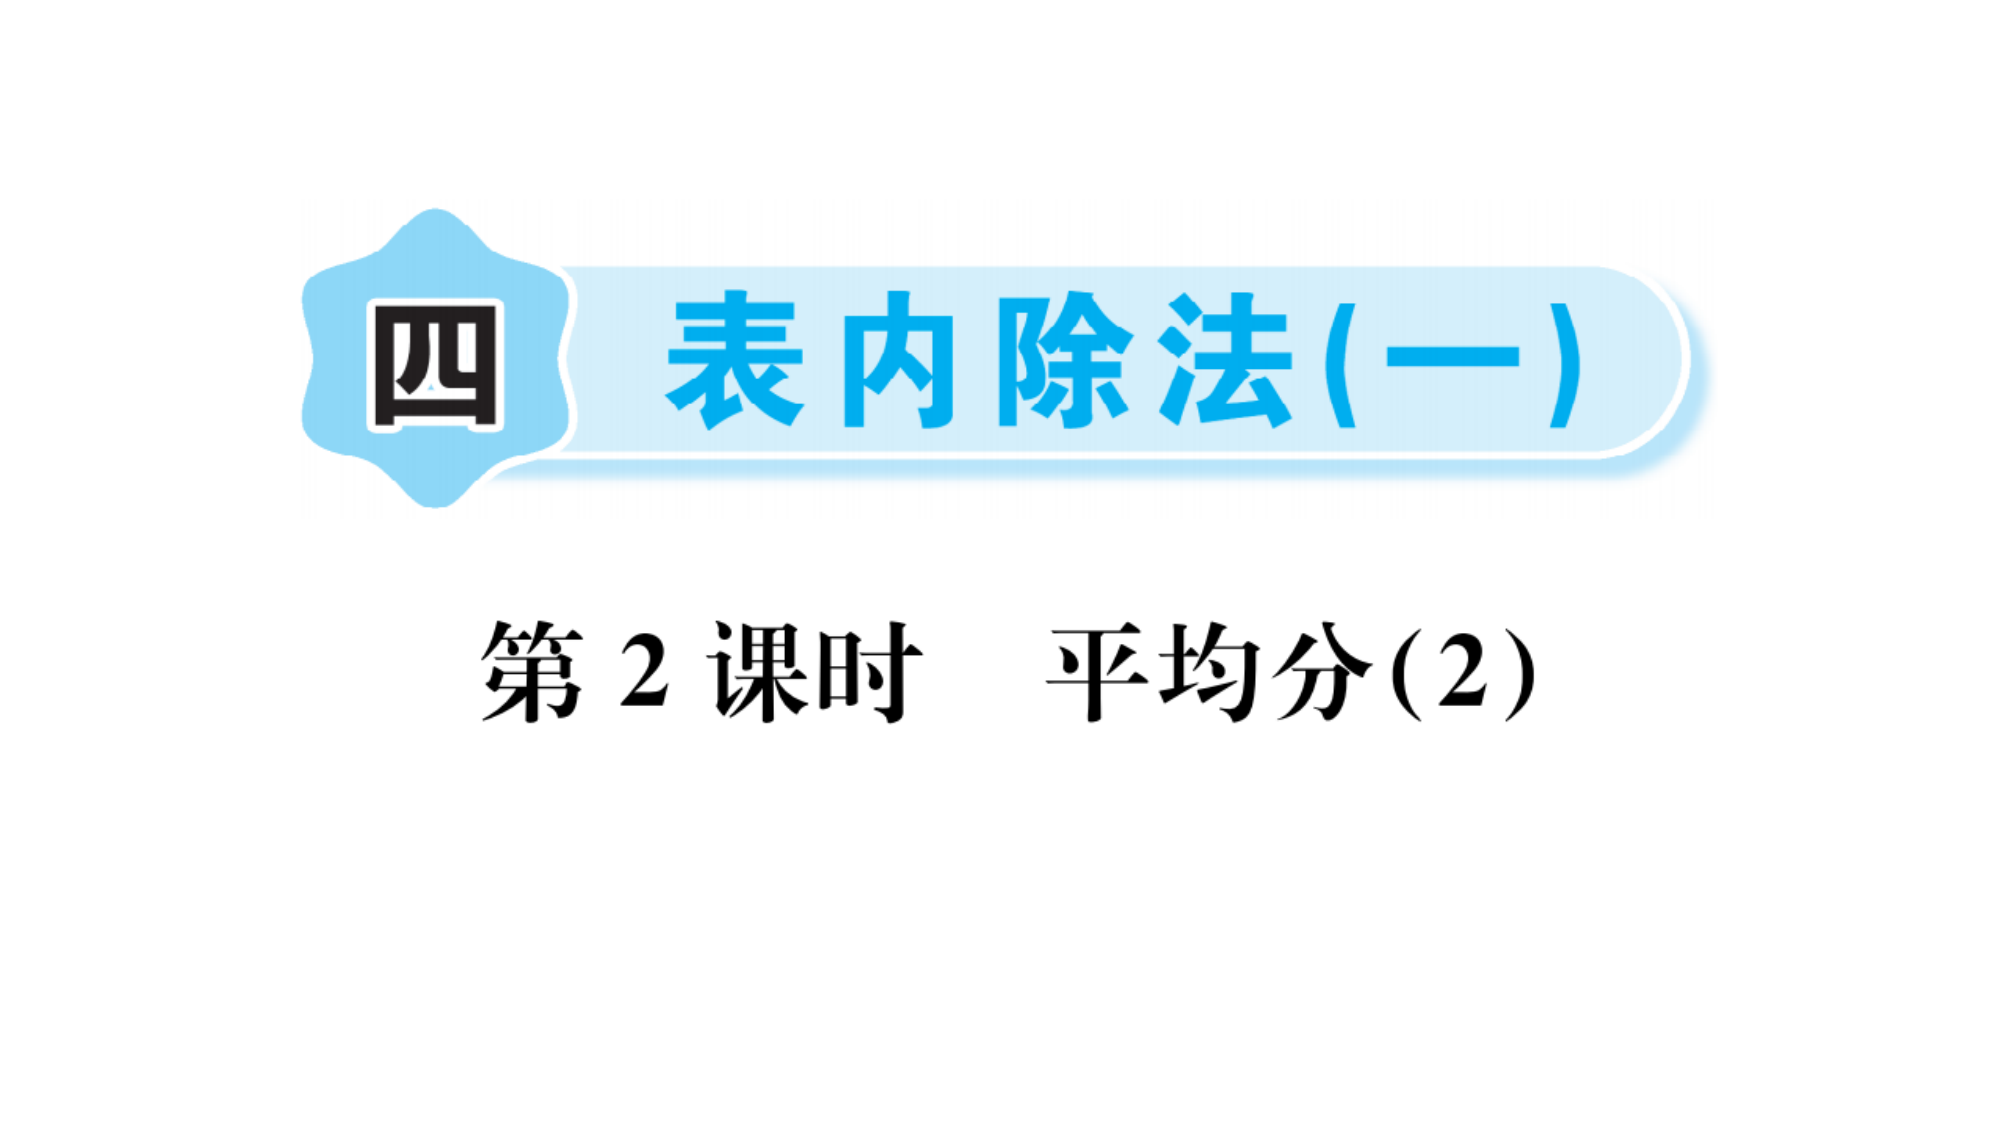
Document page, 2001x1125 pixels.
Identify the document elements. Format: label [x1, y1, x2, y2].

picture [279, 183, 1721, 520]
picture [444, 588, 1556, 750]
